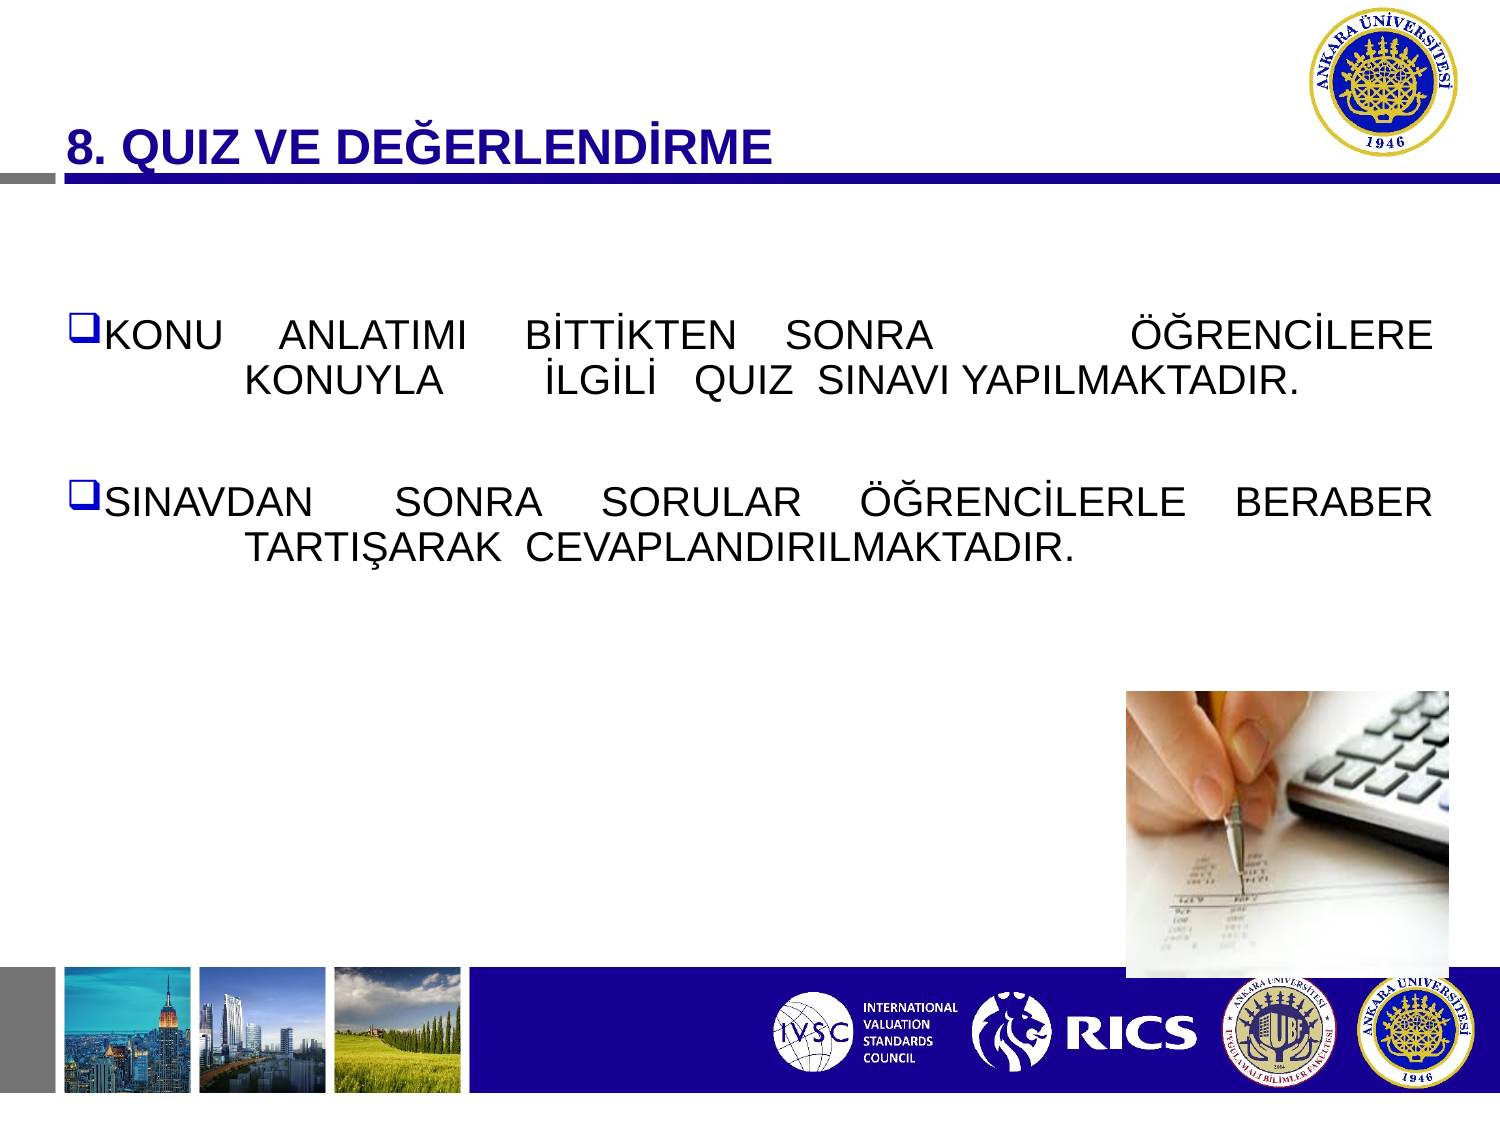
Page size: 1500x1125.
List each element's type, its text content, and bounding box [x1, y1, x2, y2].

text_box 8. QUIZ VE DEĞERLENDİRME [51, 113, 1449, 219]
picture [0, 0, 1500, 1125]
list KONU ANLATIMI BİTTİKTEN SONRA ÖĞRENCİLERE KONUYLA İLGİLİ QUIZ SINAVI YAPILMAKTADIR. SINAVDAN SONRA SORULAR ÖĞRENCİLERLE BERABER TARTIŞARAK CEVAPLANDIRILMAKTADIR. [51, 306, 1449, 1040]
